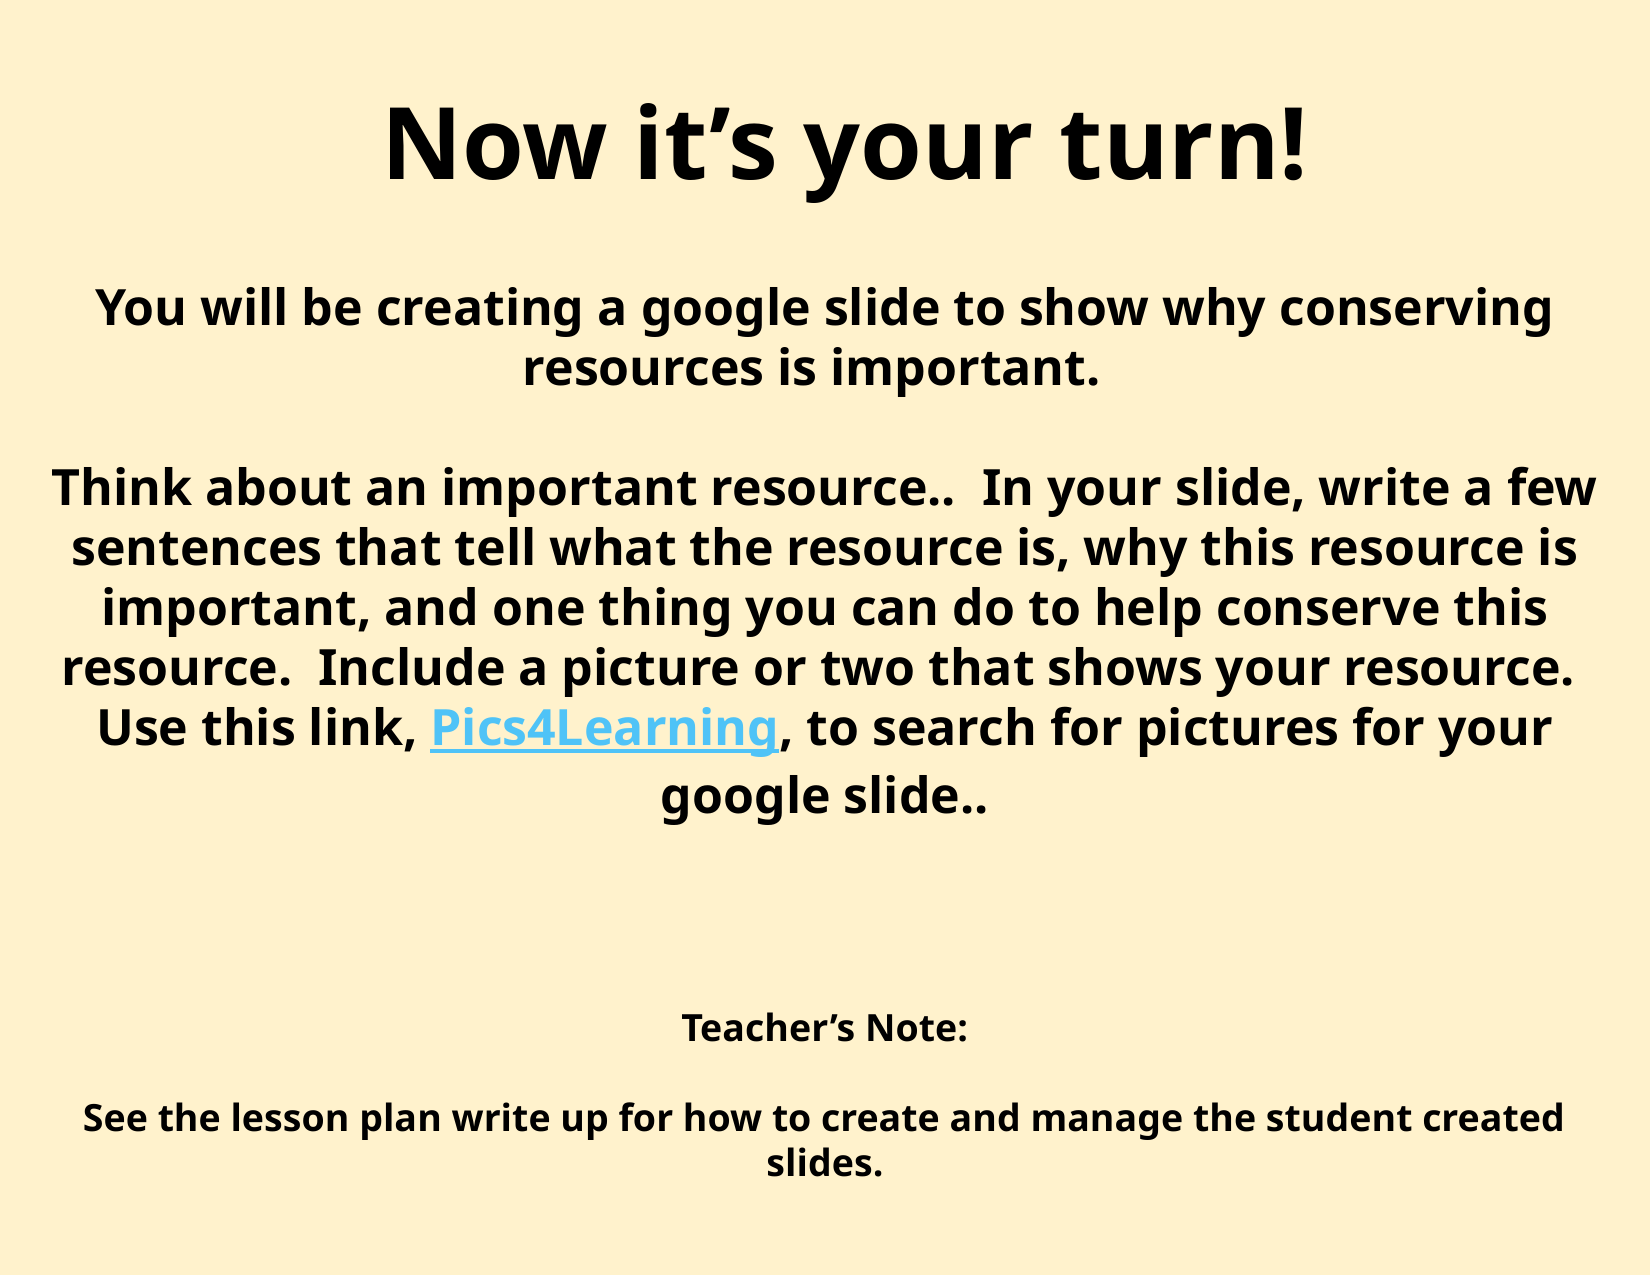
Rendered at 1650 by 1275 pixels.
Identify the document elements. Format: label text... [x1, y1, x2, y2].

text_box Now it’s your turn! [280, 64, 1410, 198]
text_box You will be creating a google slide to show why conserving resources is important. Think about an important resource.. In your slide, write a few sentences that tell what the resource is, why this resource is important, and one thing you can do to help conserve this resource. Include a picture or two that shows your resource. Use this link, Pics4Learning, to search for pictures for your google slide.. Teacher’s Note: See the lesson plan write up for how to create and manage the student created slides. [29, 508, 1621, 831]
